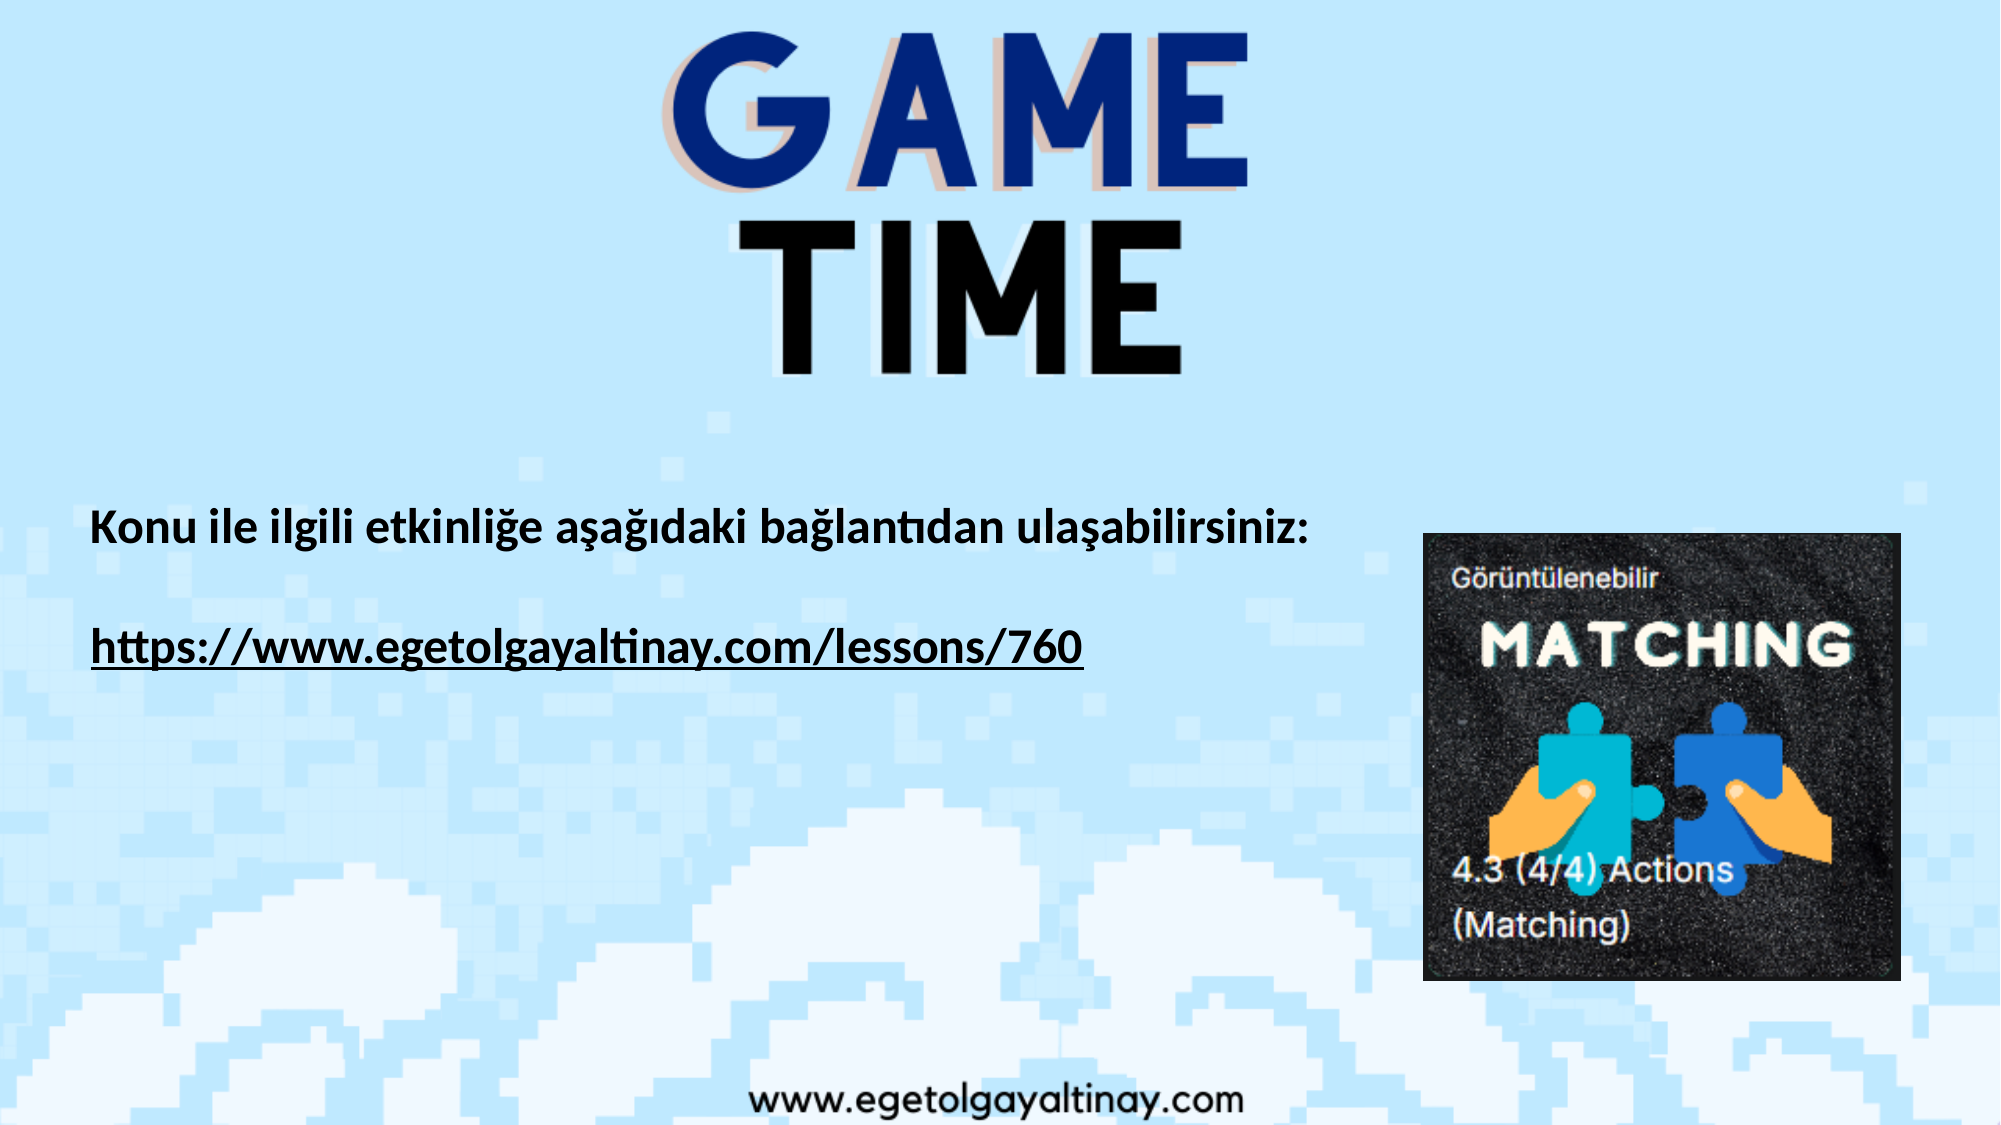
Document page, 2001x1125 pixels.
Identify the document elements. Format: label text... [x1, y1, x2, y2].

text_box Konu ile ilgili etkinliğe aşağıdaki bağlantıdan ulaşabilirsiniz: https://www.egetolgayaltinay.com/lessons/760 [76, 486, 1342, 681]
picture [0, 0, 2001, 1125]
